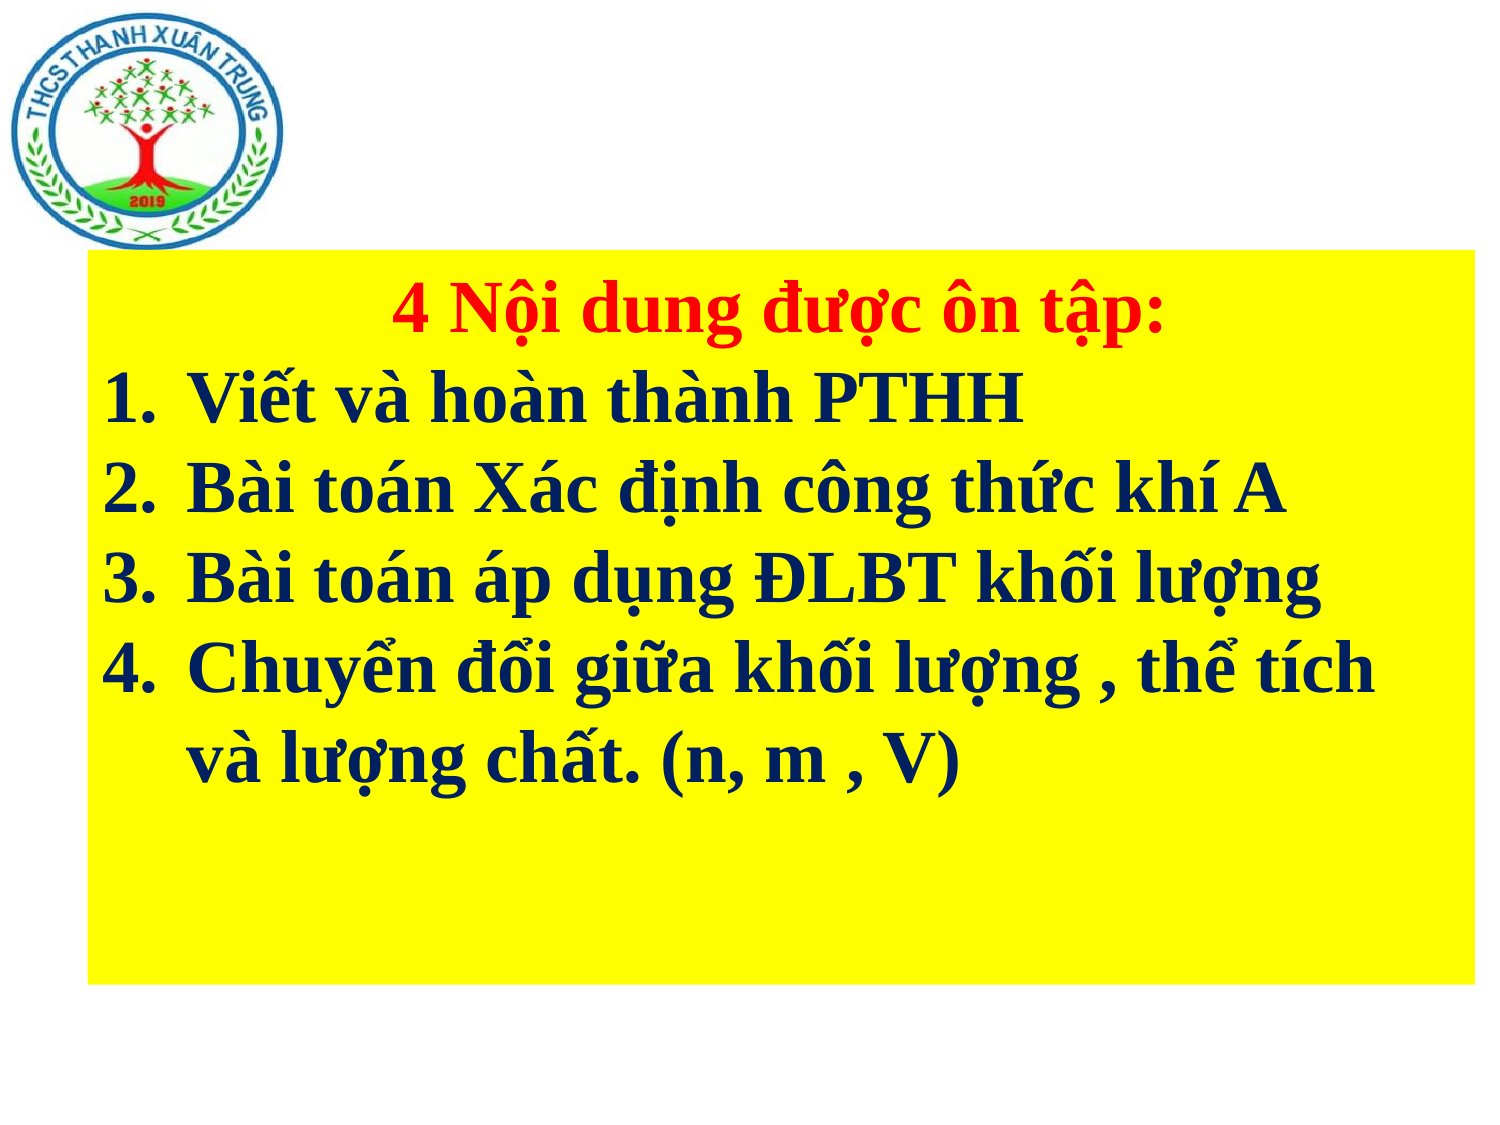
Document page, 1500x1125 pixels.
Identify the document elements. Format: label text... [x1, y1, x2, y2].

text_box 4 Nội dung được ôn tập: Viết và hoàn thành PTHH Bài toán Xác định công thức khí A Bài toán áp dụng ĐLBT khối lượng Chuyển đổi giữa khối lượng , thể tích và lượng chất. (n, m , V) [87, 249, 1475, 985]
picture [9, 9, 288, 251]
